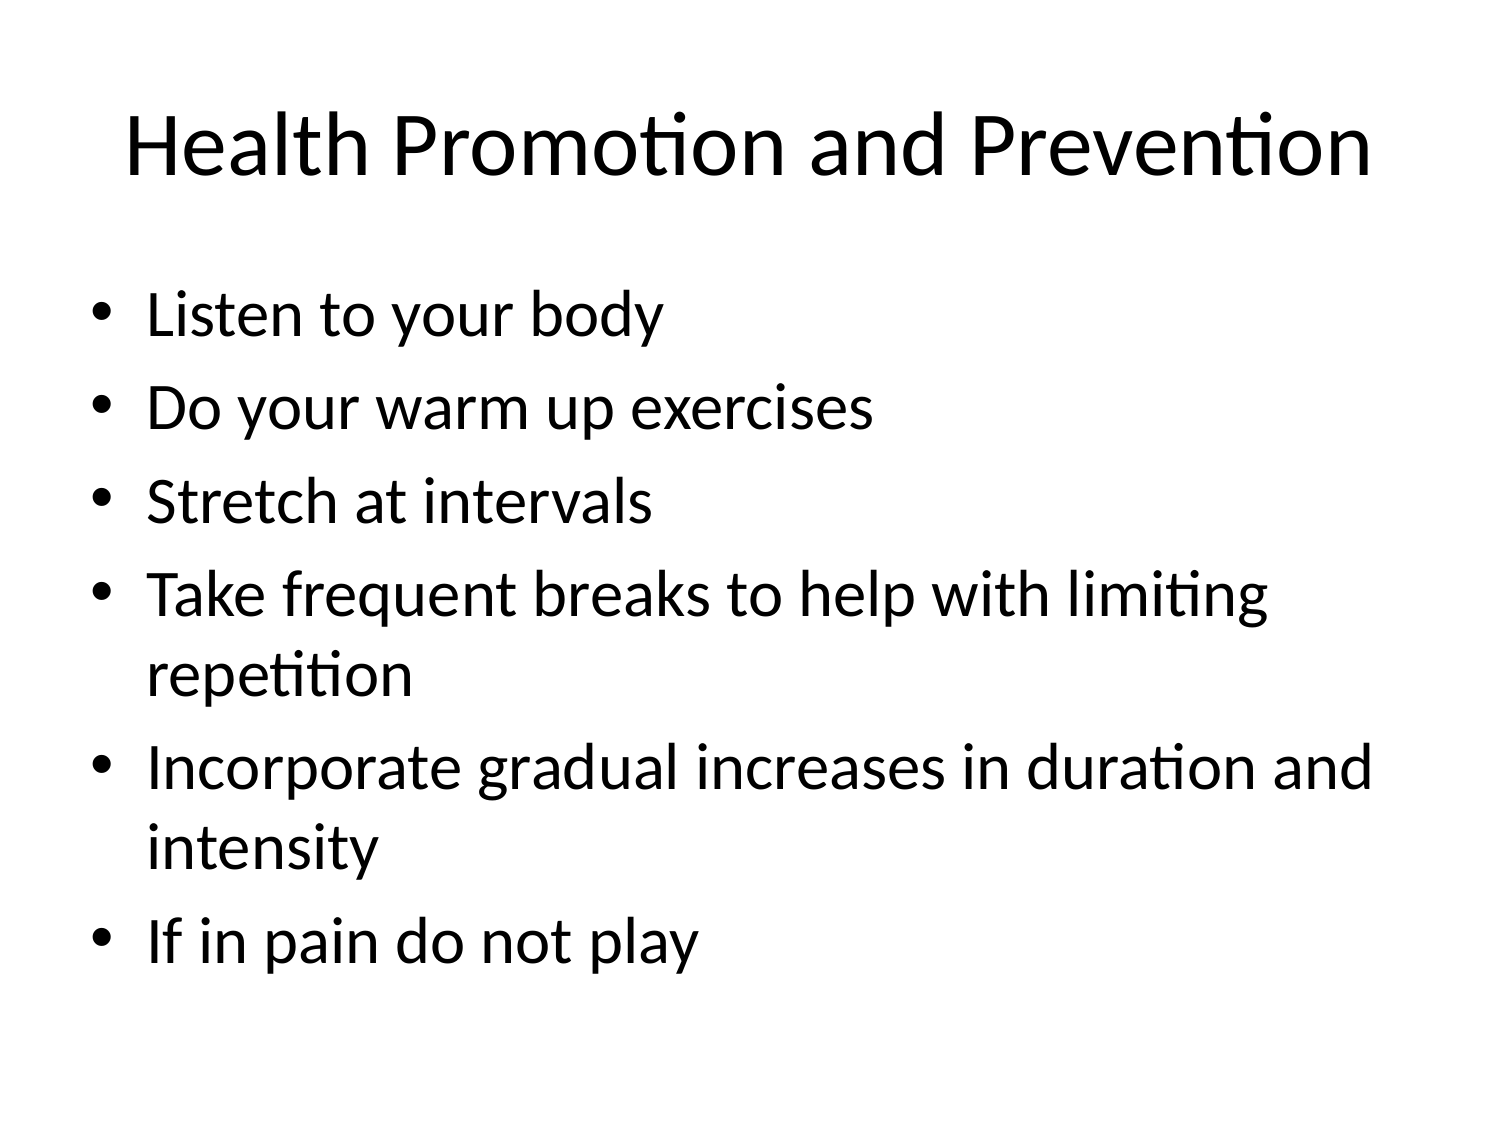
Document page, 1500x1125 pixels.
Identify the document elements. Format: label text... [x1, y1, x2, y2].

list Listen to your body Do your warm up exercises Stretch at intervals Take frequent breaks to help with limiting repetition Incorporate gradual increases in duration and intensity If in pain do not play [74, 262, 1426, 1006]
title Health Promotion and Prevention [74, 44, 1426, 233]
